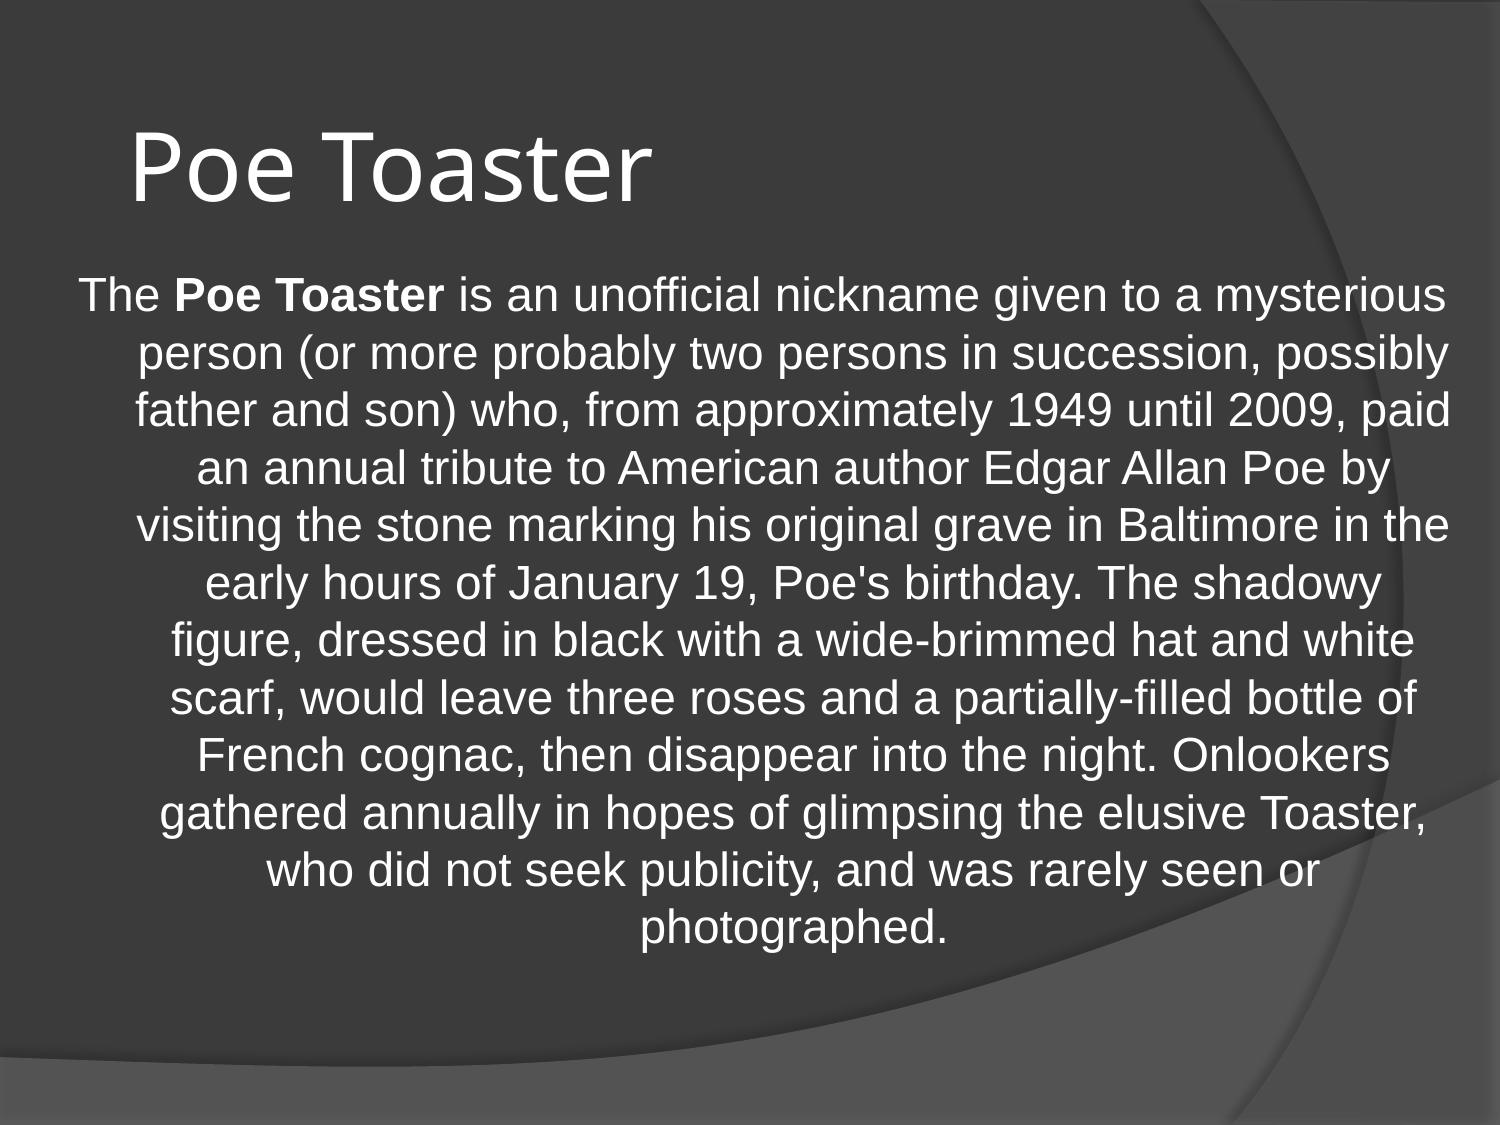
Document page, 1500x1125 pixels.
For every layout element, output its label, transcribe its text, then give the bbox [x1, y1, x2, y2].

title Poe Toaster [119, 69, 1470, 256]
list The Poe Toaster is an unofficial nickname given to a mysterious person (or more probably two persons in succession, possibly father and son) who, from approximately 1949 until 2009, paid an annual tribute to American author Edgar Allan Poe by visiting the stone marking his original grave in Baltimore in the early hours of January 19, Poe's birthday. The shadowy figure, dressed in black with a wide-brimmed hat and white scarf, would leave three roses and a partially-filled bottle of French cognac, then disappear into the night. Onlookers gathered annually in hopes of glimpsing the elusive Toaster, who did not seek publicity, and was rarely seen or photographed. [50, 256, 1470, 1030]
